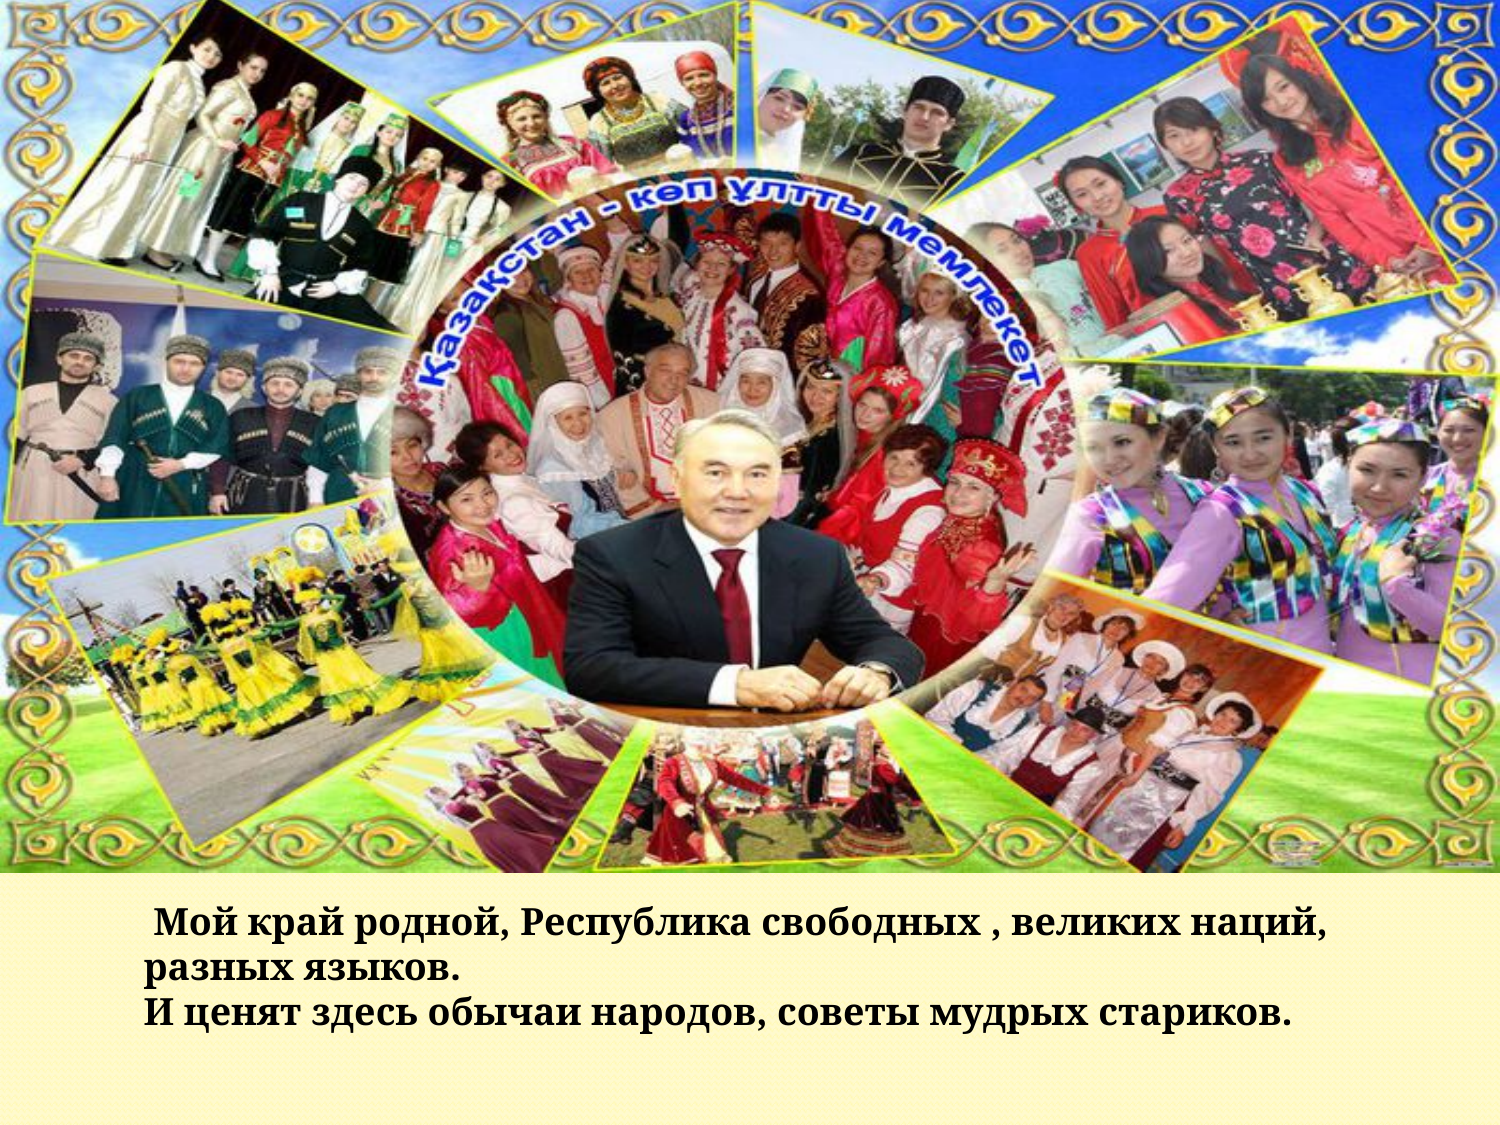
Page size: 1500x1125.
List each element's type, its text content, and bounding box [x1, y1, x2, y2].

text_box Мой край родной, Республика свободных , великих наций, разных языков. И ценят здесь обычаи народов, советы мудрых стариков. [128, 890, 1454, 1041]
picture [0, 0, 1500, 873]
